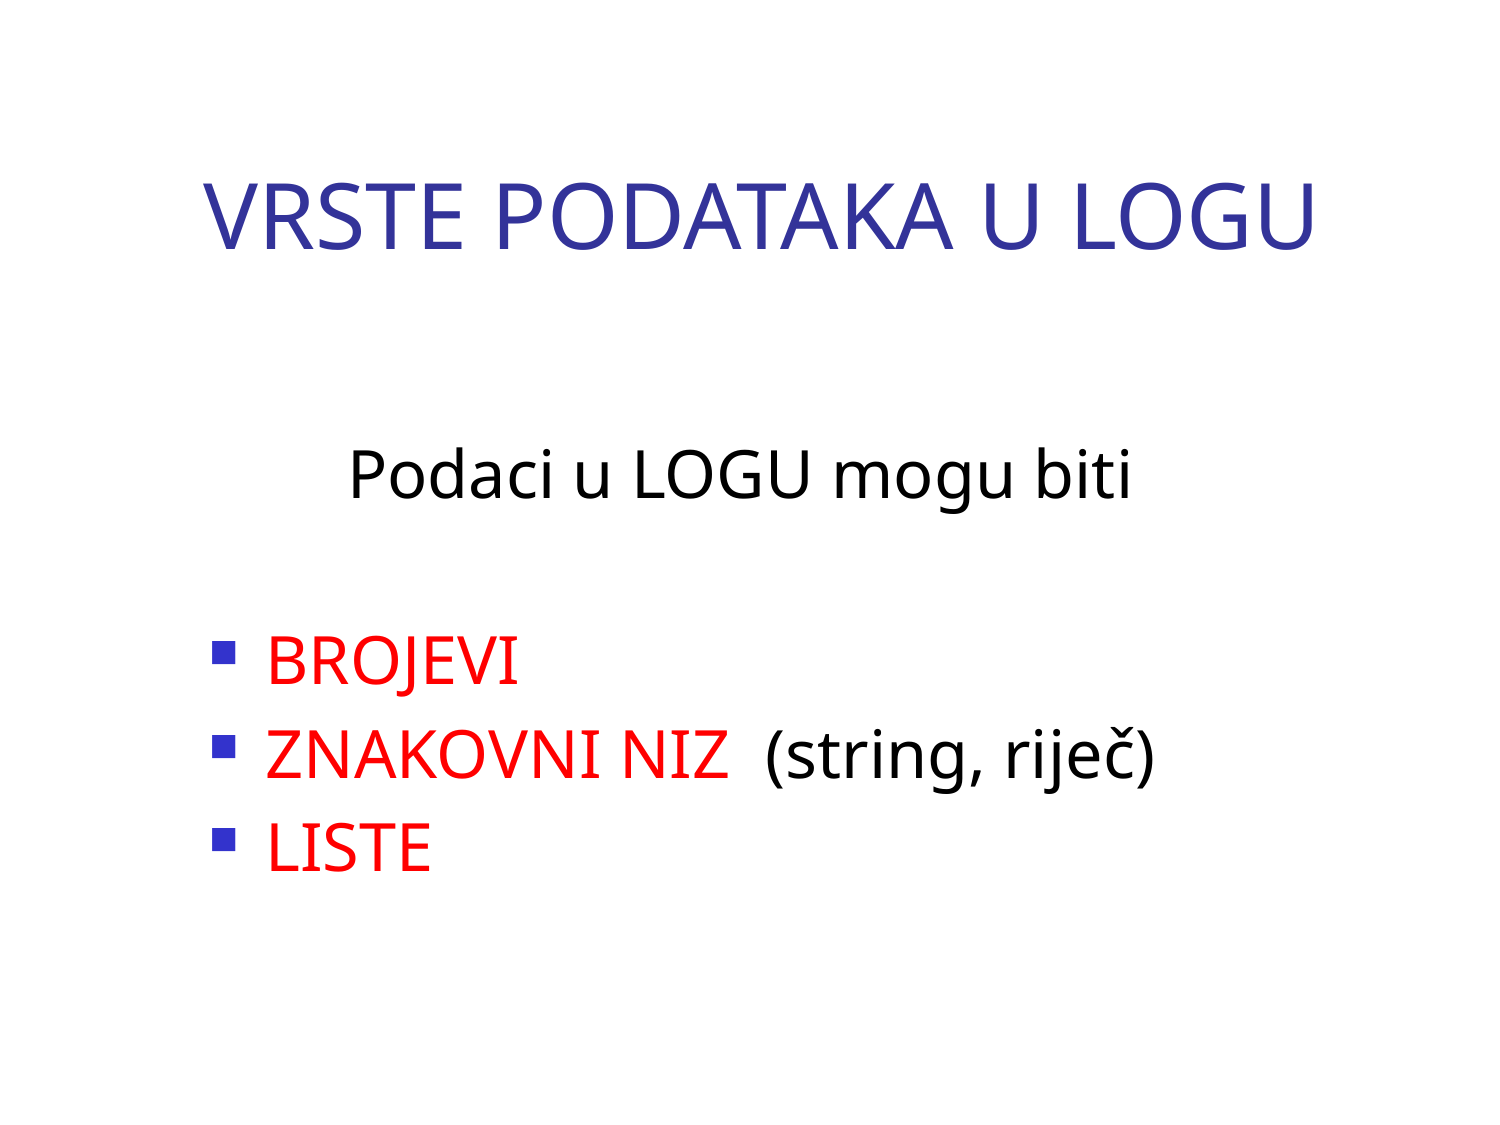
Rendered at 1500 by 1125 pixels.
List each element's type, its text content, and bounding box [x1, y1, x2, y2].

title VRSTE PODATAKA U LOGU [188, 35, 1468, 275]
list Podaci u LOGU mogu biti BROJEVI ZNAKOVNI NIZ (string, riječ) LISTE [193, 331, 1469, 1006]
